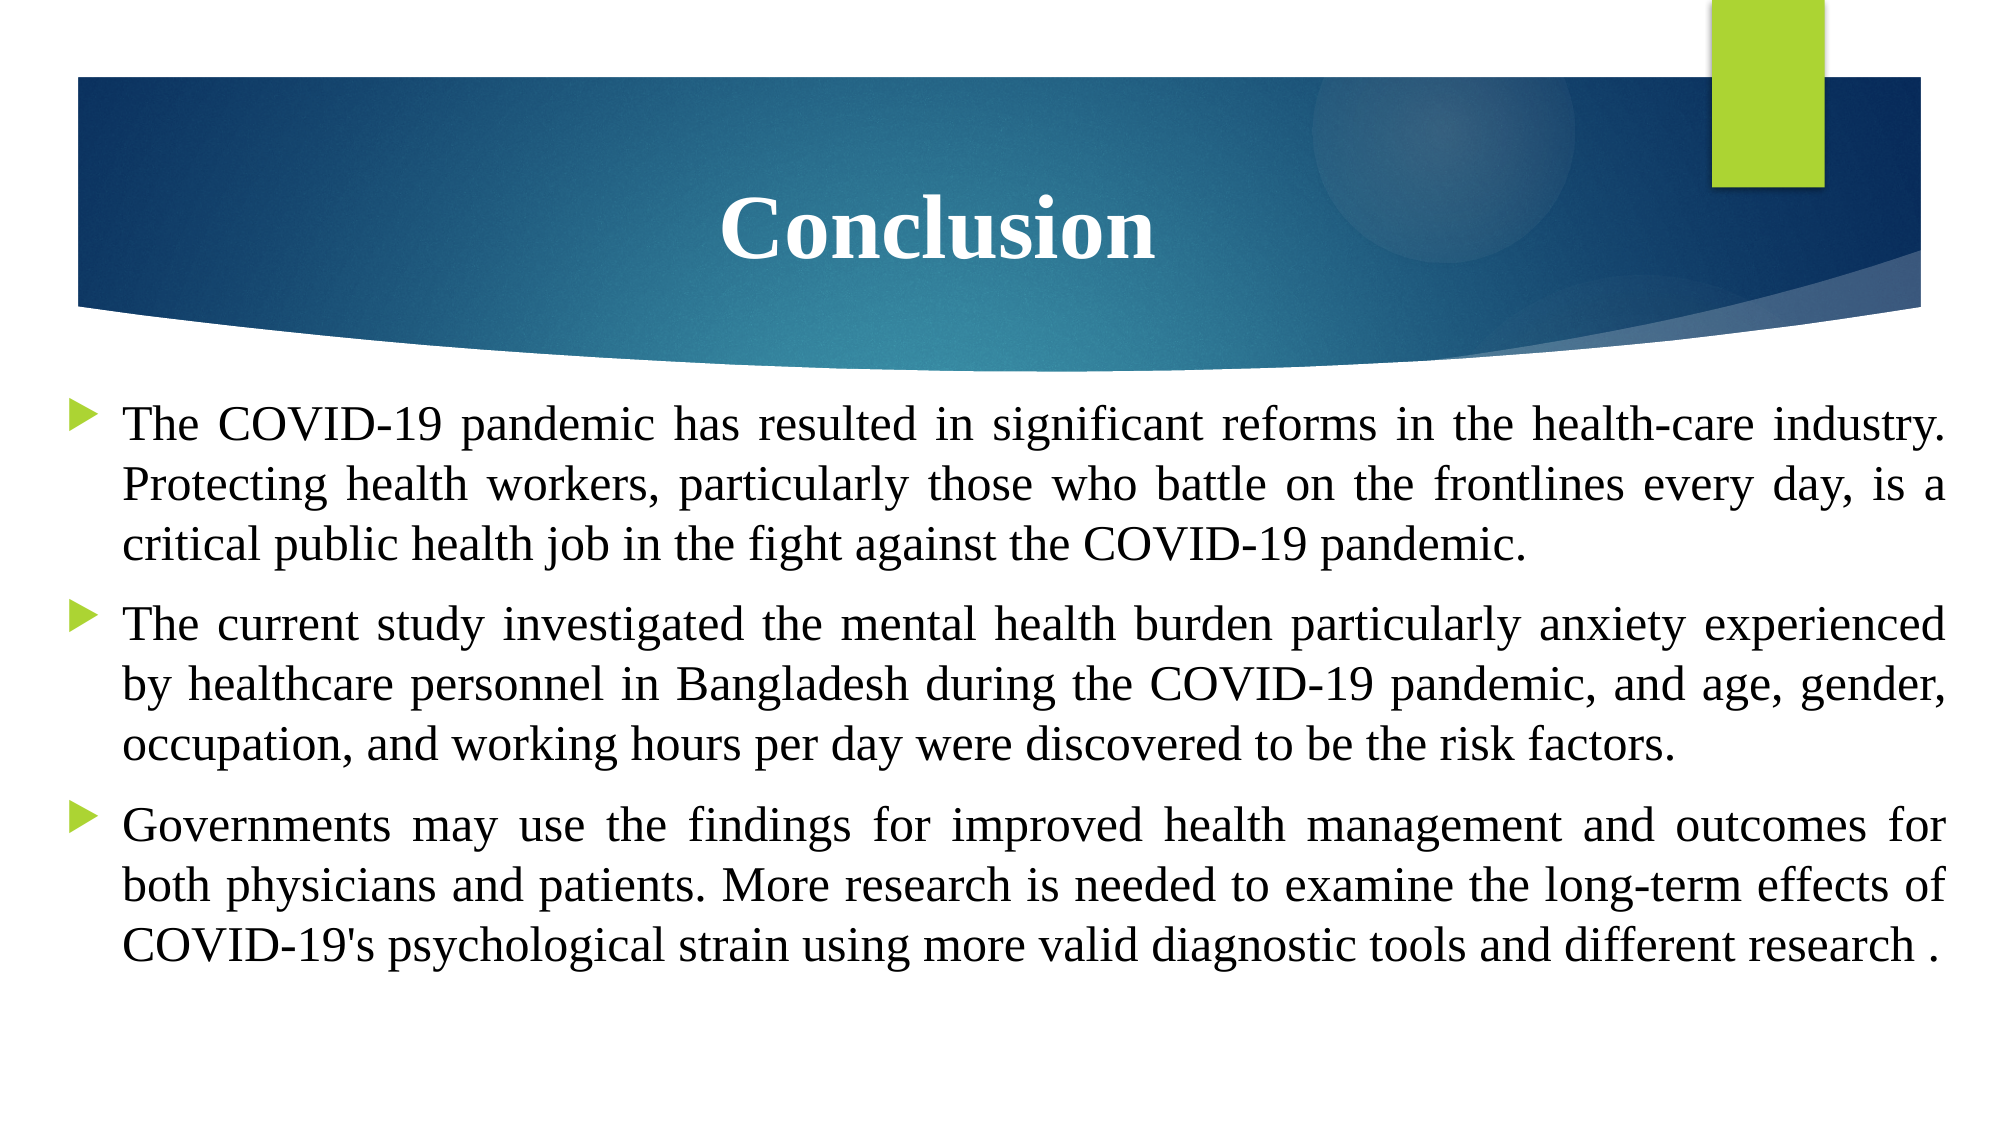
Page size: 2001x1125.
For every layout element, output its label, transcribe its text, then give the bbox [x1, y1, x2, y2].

list The COVID-19 pandemic has resulted in significant reforms in the health-care industry. Protecting health workers, particularly those who battle on the frontlines every day, is a critical public health job in the fight against the COVID-19 pandemic. The current study investigated the mental health burden particularly anxiety experienced by healthcare personnel in Bangladesh during the COVID-19 pandemic, and age, gender, occupation, and working hours per day were discovered to be the risk factors. Governments may use the findings for improved health management and outcomes for both physicians and patients. More research is needed to examine the long-term effects of COVID-19's psychological strain using more valid diagnostic tools and different research . [50, 382, 1963, 1084]
title Conclusion [219, 163, 1657, 280]
